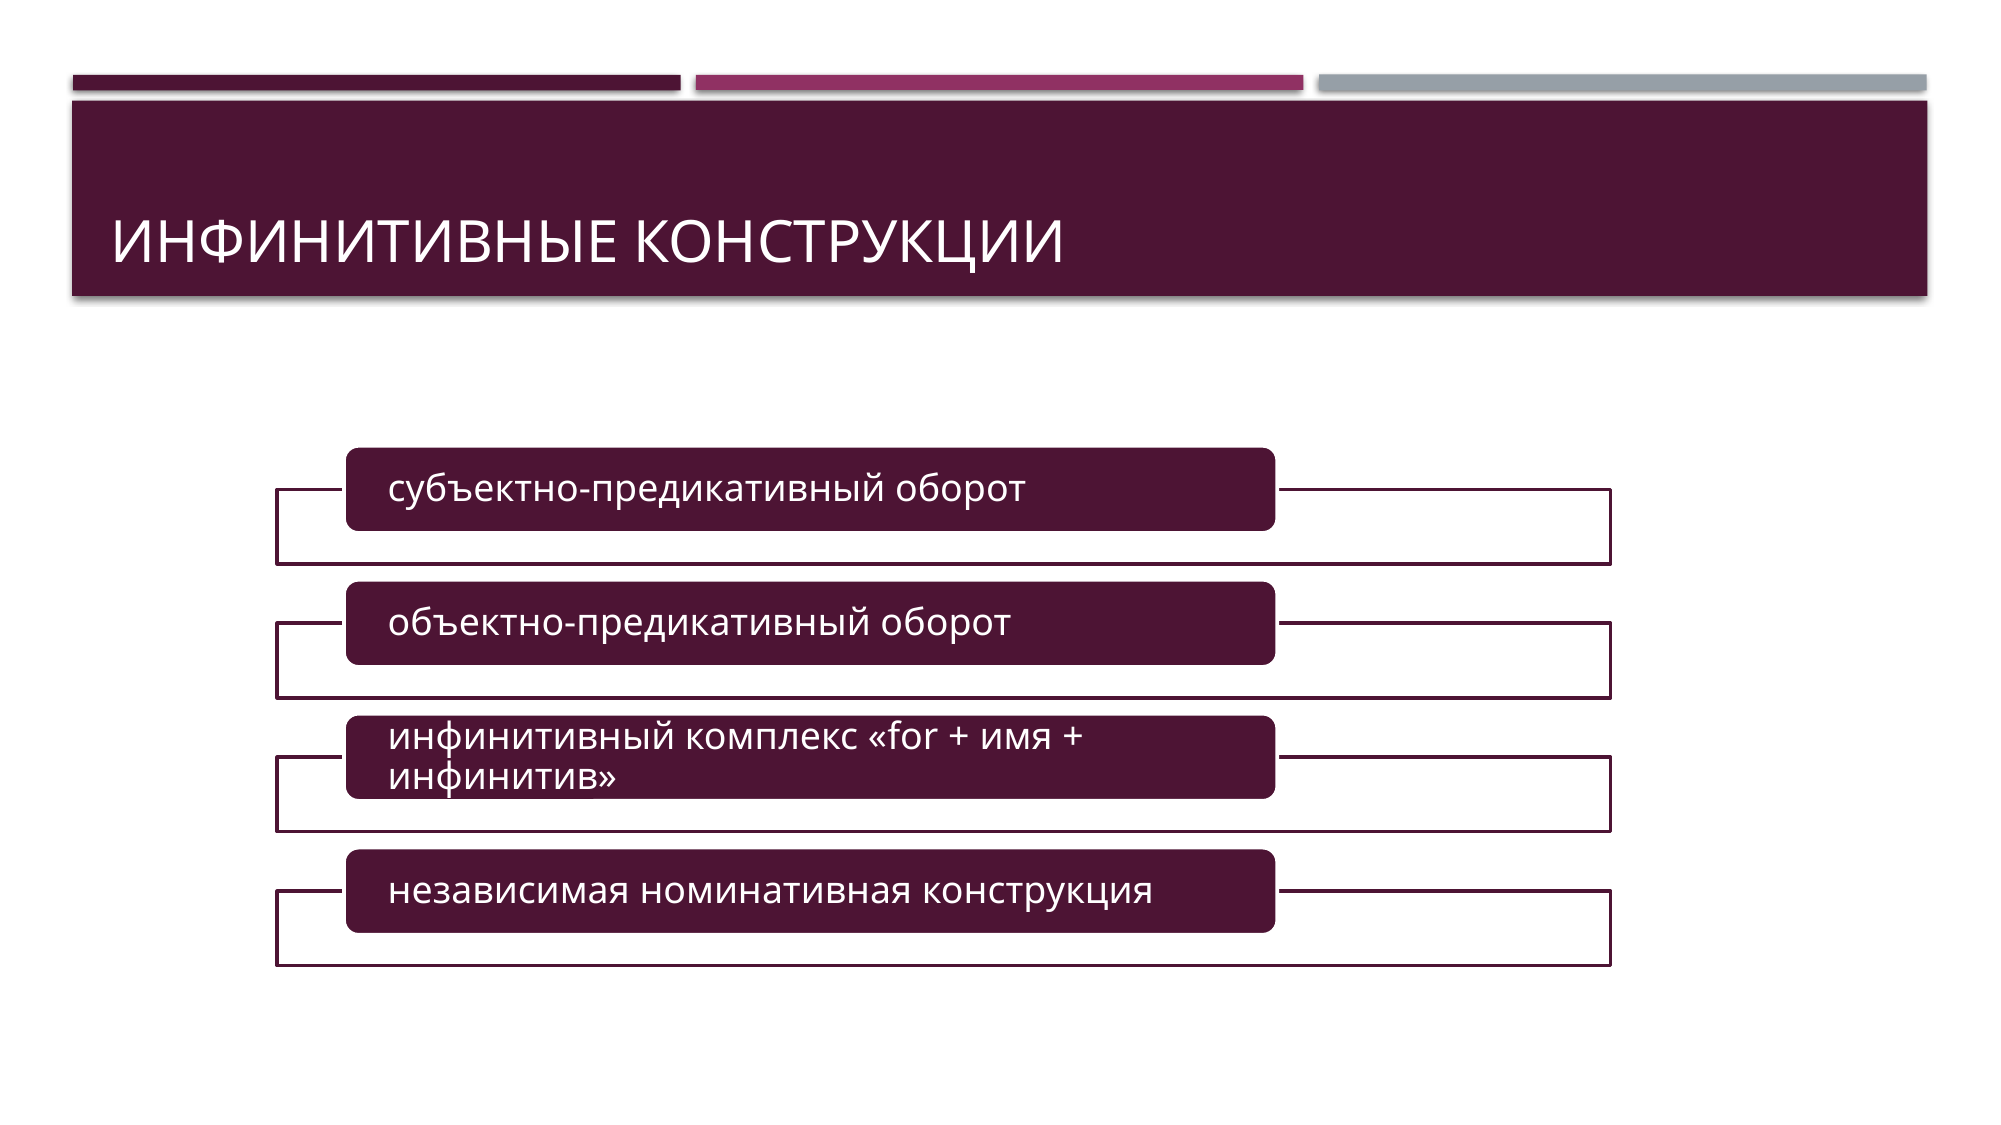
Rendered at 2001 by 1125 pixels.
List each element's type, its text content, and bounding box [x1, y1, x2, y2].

title Инфинитивные конструкции [95, 115, 1905, 282]
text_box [276, 260, 1612, 1125]
